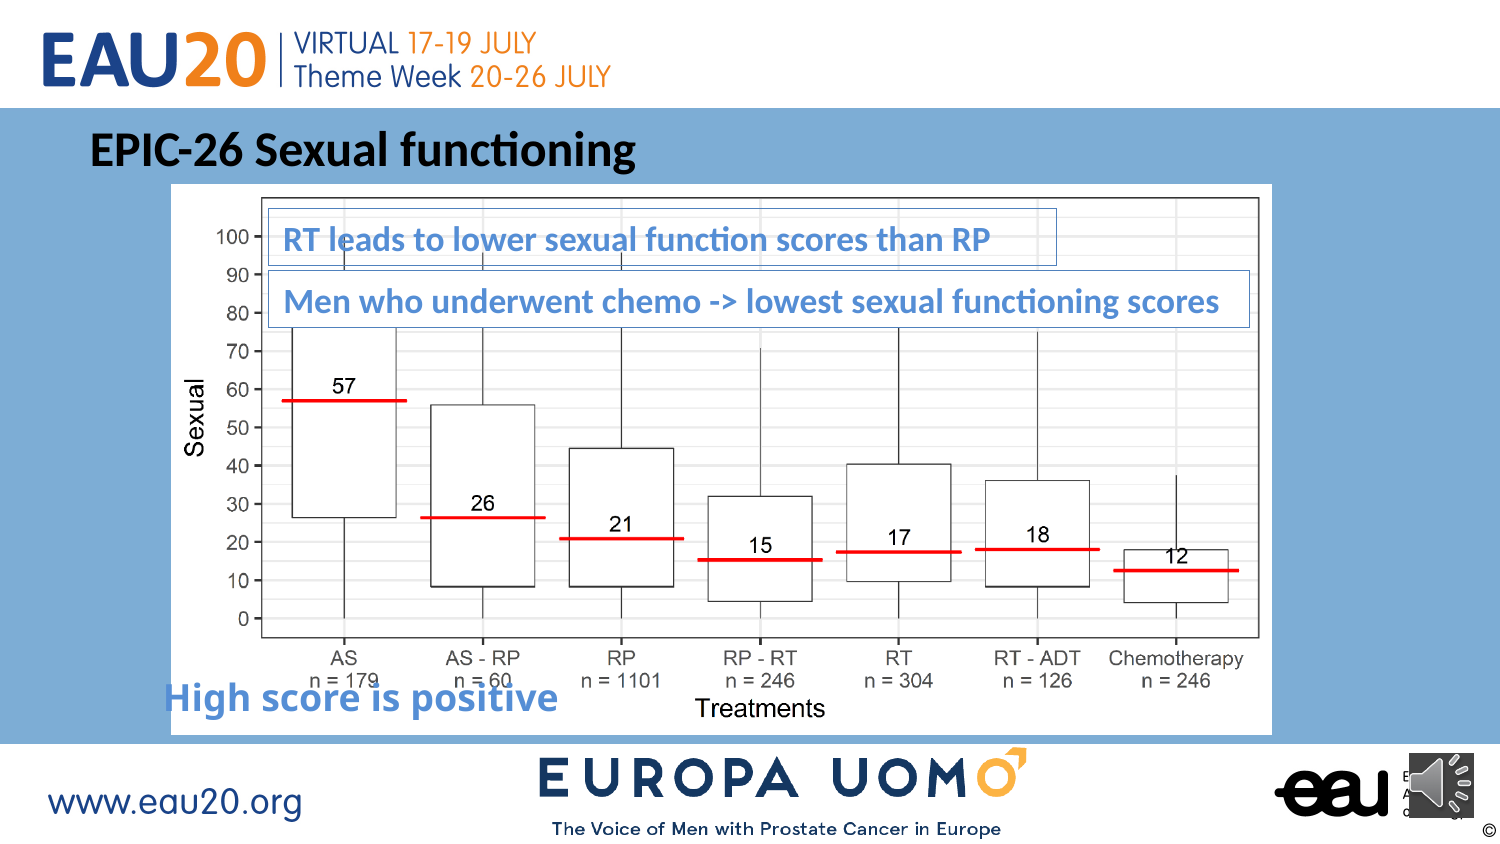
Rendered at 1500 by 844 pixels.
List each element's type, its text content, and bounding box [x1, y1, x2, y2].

picture [0, 0, 1500, 844]
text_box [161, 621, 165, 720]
text_box EPIC-26 Sexual functioning [75, 109, 1400, 275]
